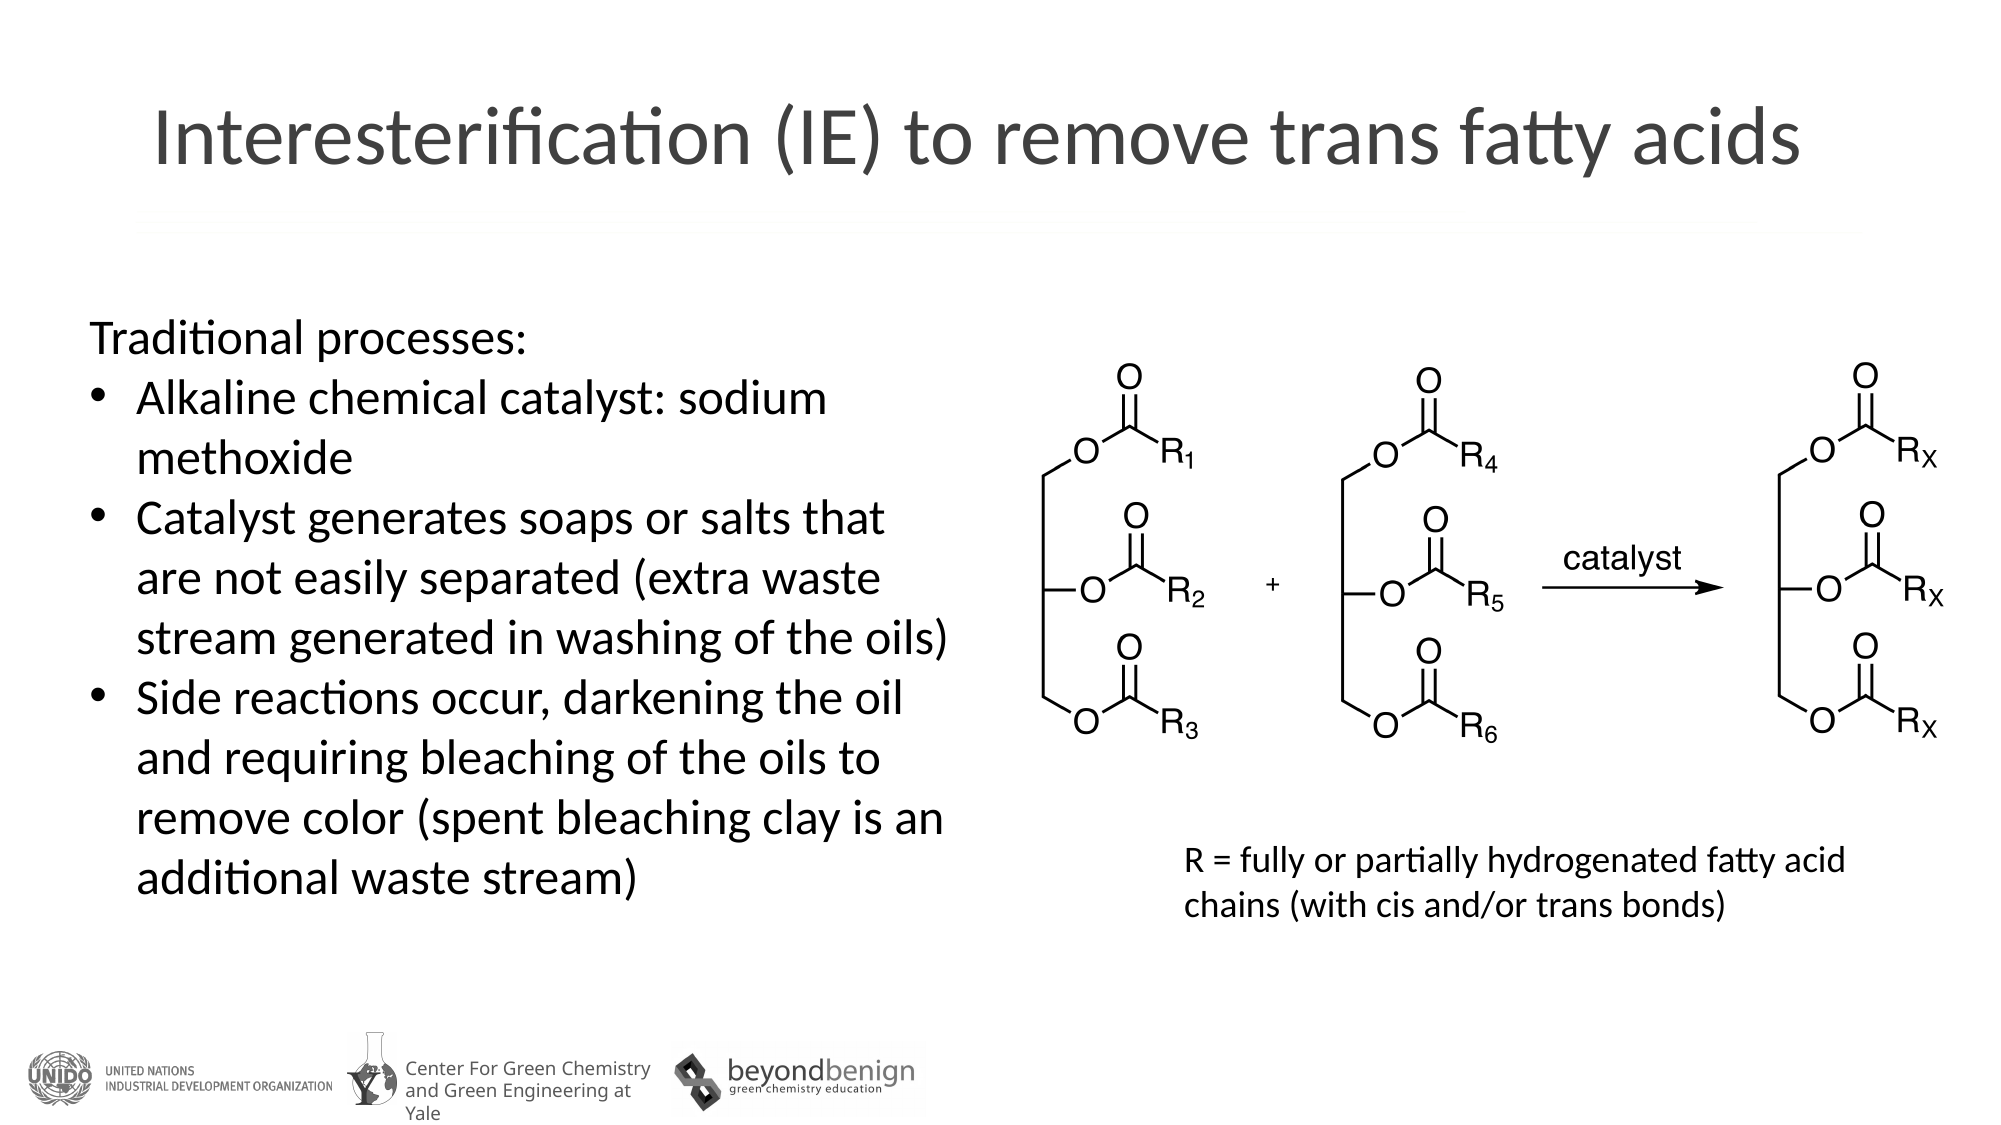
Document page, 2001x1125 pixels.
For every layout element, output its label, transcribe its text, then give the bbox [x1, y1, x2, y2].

title Interesterification (IE) to remove trans fatty acids [137, 28, 1863, 247]
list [1033, 354, 1951, 751]
text_box R = fully or partially hydrogenated fatty acid chains (with cis and/or trans bonds) [1169, 827, 1896, 932]
text_box Traditional processes: Alkaline chemical catalyst: sodium methoxide Catalyst generates soaps or salts that are not easily separated (extra waste stream generated in washing of the oils) Side reactions occur, darkening the oil and requiring bleaching of the oils to remove color (spent bleaching clay is an additional waste stream) [74, 296, 967, 912]
